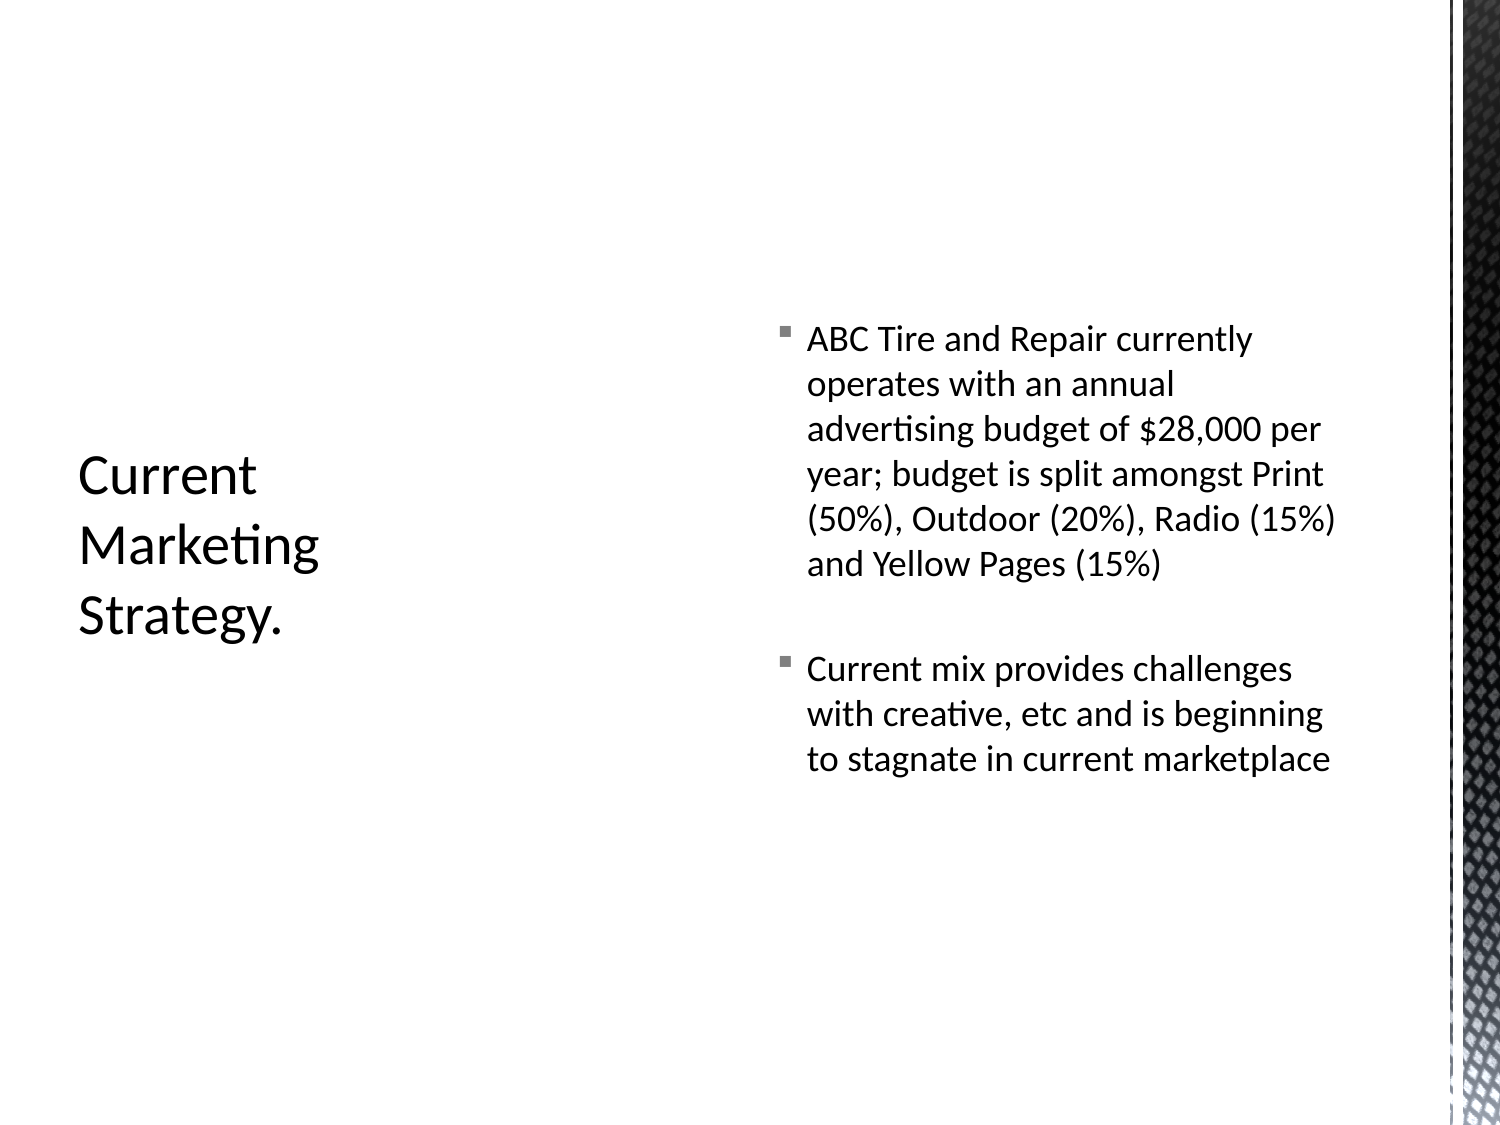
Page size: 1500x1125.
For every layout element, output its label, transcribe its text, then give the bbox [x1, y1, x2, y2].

list ABC Tire and Repair currently operates with an annual advertising budget of $28,000 per year; budget is split amongst Print (50%), Outdoor (20%), Radio (15%) and Yellow Pages (15%) Current mix provides challenges with creative, etc and is beginning to stagnate in current marketplace [761, 78, 1362, 1016]
title Current Marketing Strategy. [63, 72, 527, 1011]
picture [1447, 0, 1500, 1125]
